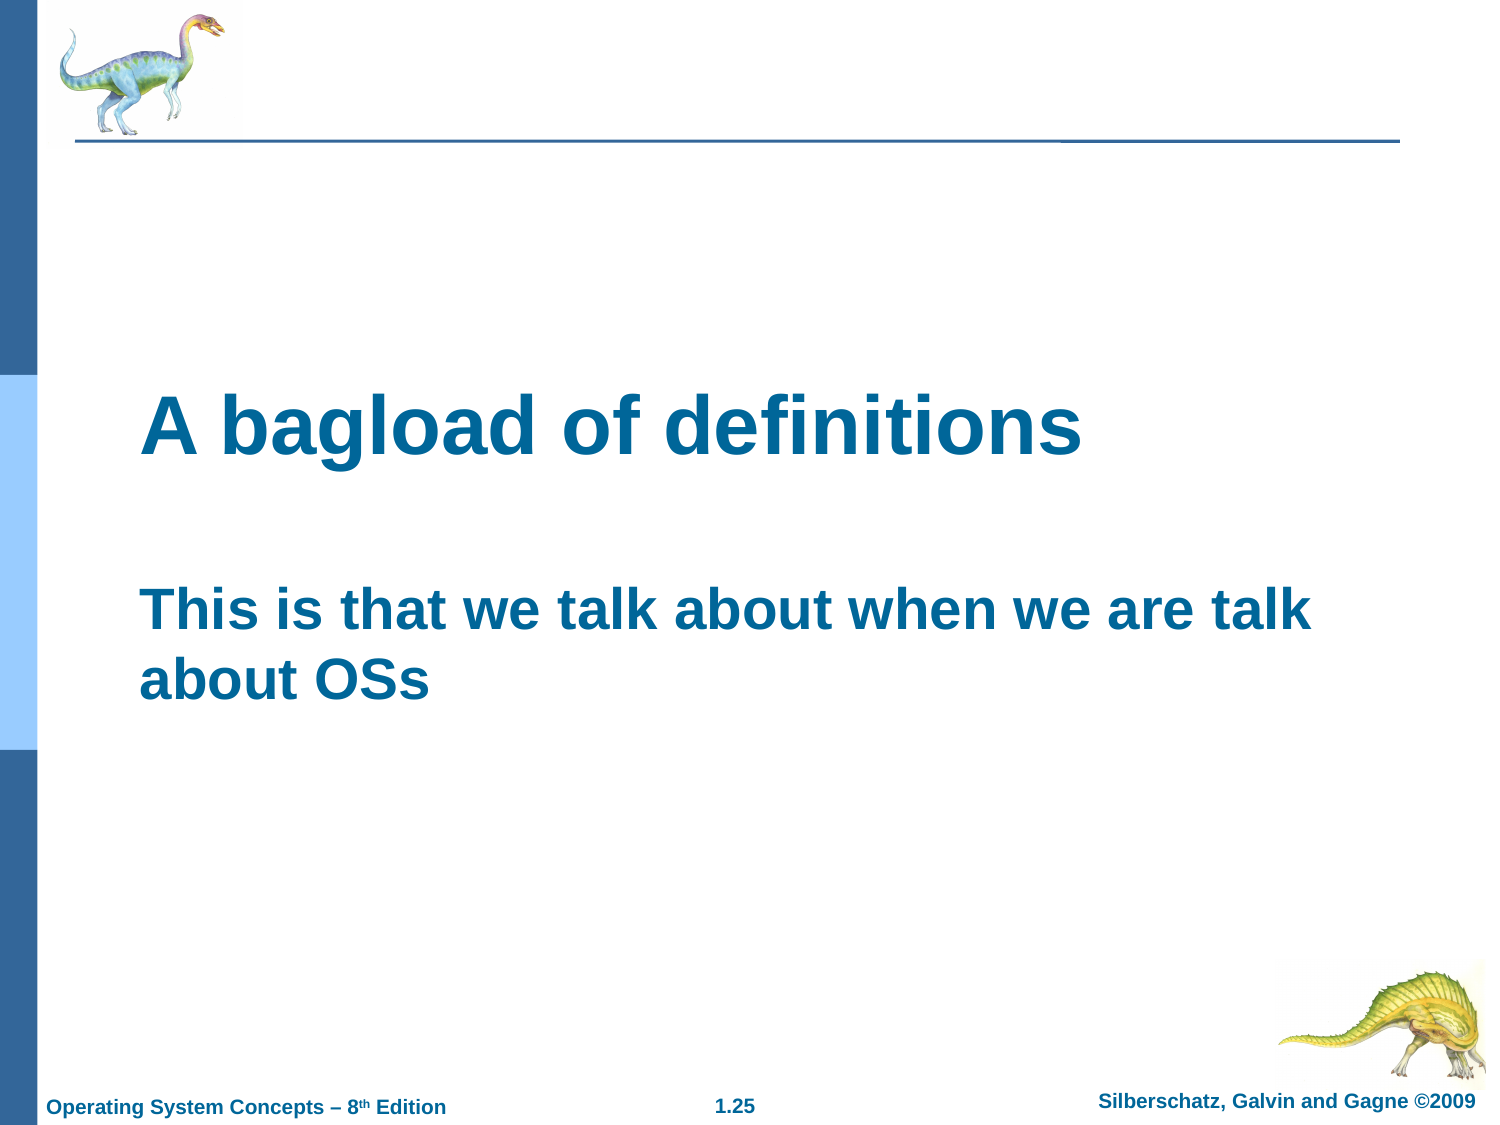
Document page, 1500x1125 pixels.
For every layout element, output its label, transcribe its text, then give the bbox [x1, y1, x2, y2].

title A bagload of definitions This is that we talk about when we are talk about OSs [124, 363, 1400, 587]
picture [1275, 959, 1486, 1090]
picture [46, 0, 243, 149]
